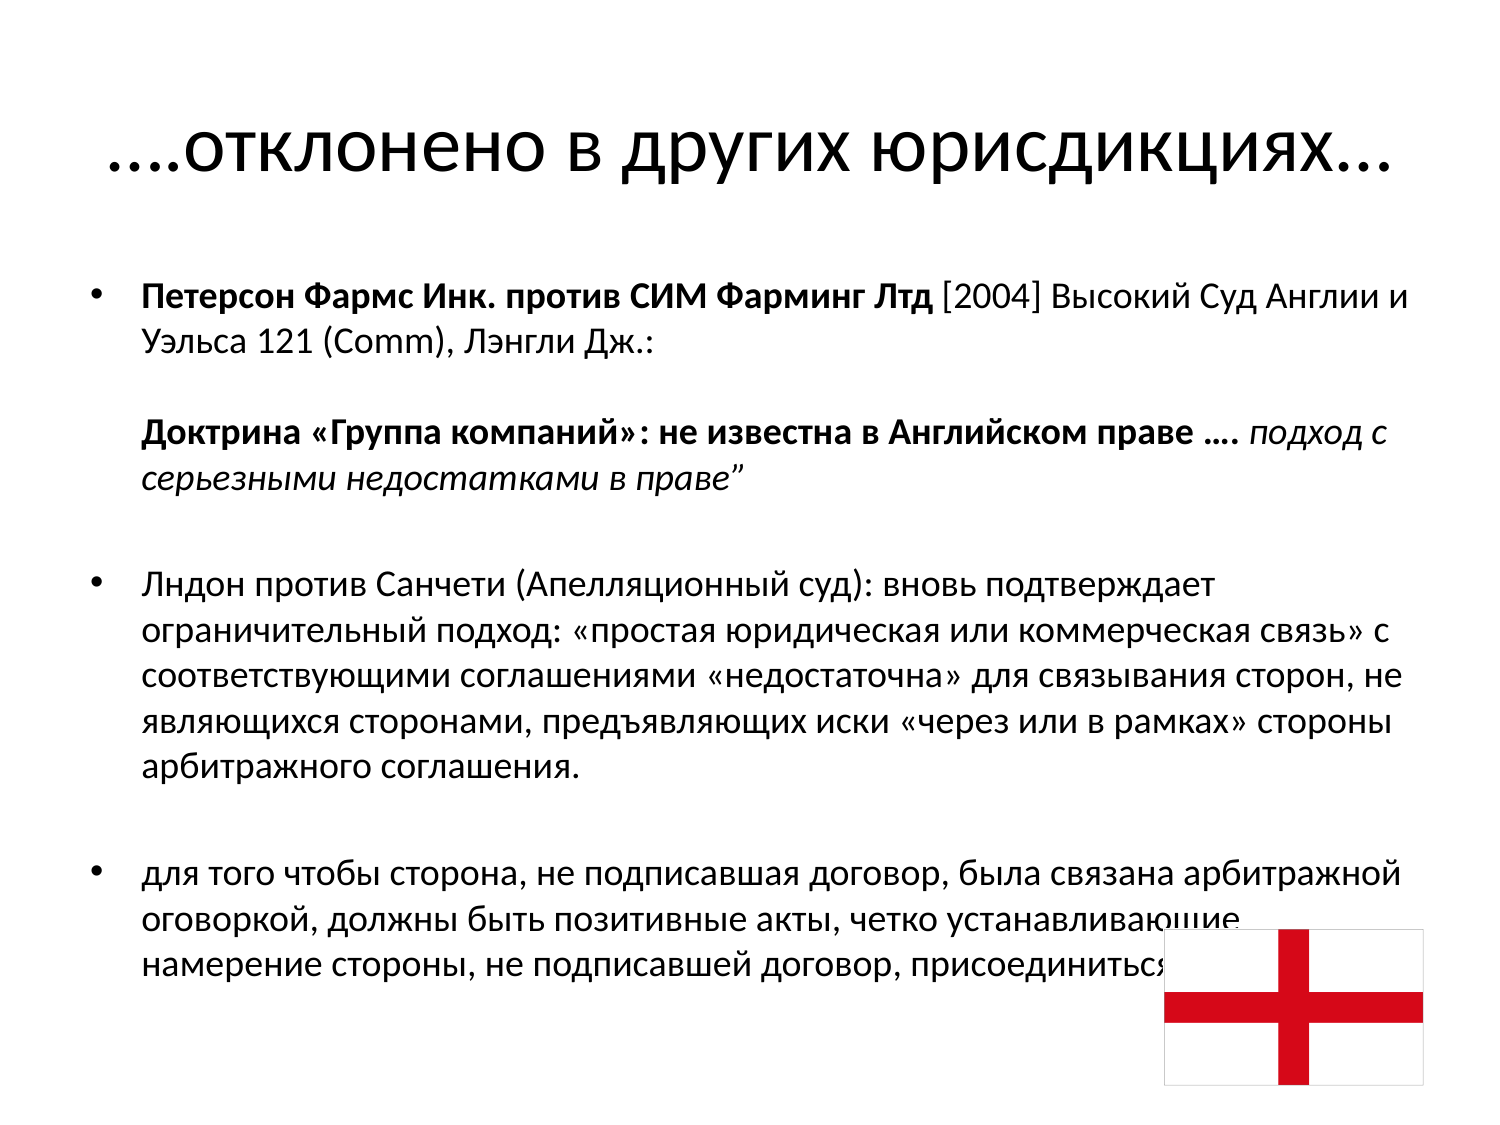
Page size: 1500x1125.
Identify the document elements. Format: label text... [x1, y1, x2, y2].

picture [1163, 928, 1424, 1086]
list Петерсон Фармс Инк. против СИМ Фарминг Лтд [2004] Высокий Суд Англии и Уэльса 121 (Comm), Лэнгли Дж.: Доктрина «Группа компаний»: не известна в Английском праве …. подход с серьезными недостатками в праве” Лндон против Санчети (Апелляционный суд): вновь подтверждает ограничительный подход: «простая юридическая или коммерческая связь» с соответствующими соглашениями «недостаточна» для связывания сторон, не являющихся сторонами, предъявляющих иски «через или в рамках» стороны арбитражного соглашения. для того чтобы сторона, не подписавшая договор, была связана арбитражной оговоркой, должны быть позитивные акты, четко устанавливающие намерение стороны, не подписавшей договор, присоединиться к договору. [75, 262, 1425, 1005]
title ….отклонено в других юрисдикциях… [75, 45, 1425, 233]
